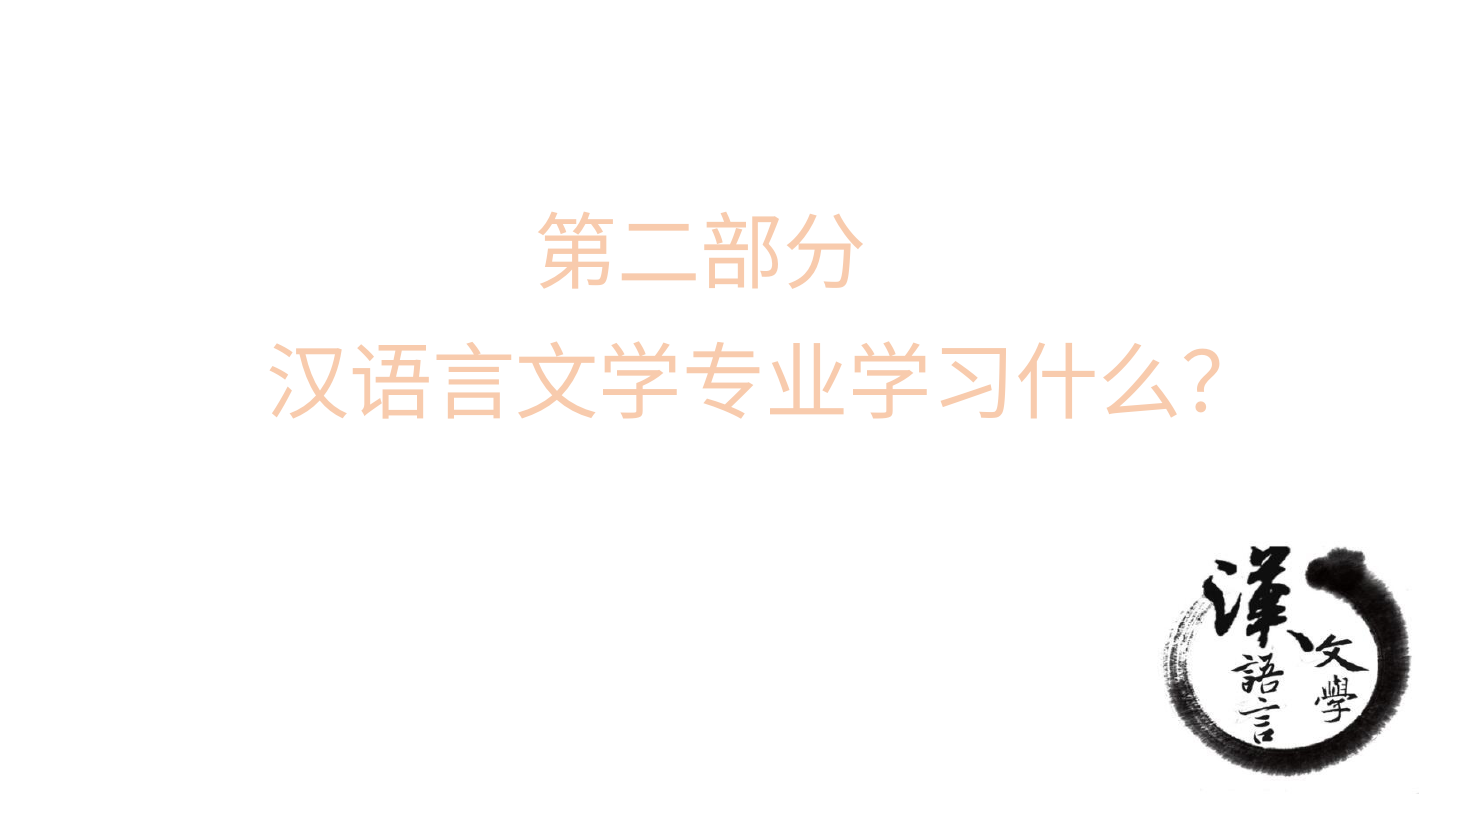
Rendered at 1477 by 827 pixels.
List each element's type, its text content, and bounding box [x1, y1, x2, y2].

picture [1093, 515, 1470, 822]
title 第二部分 汉语言文学专业学习什么？ [73, 134, 1347, 507]
